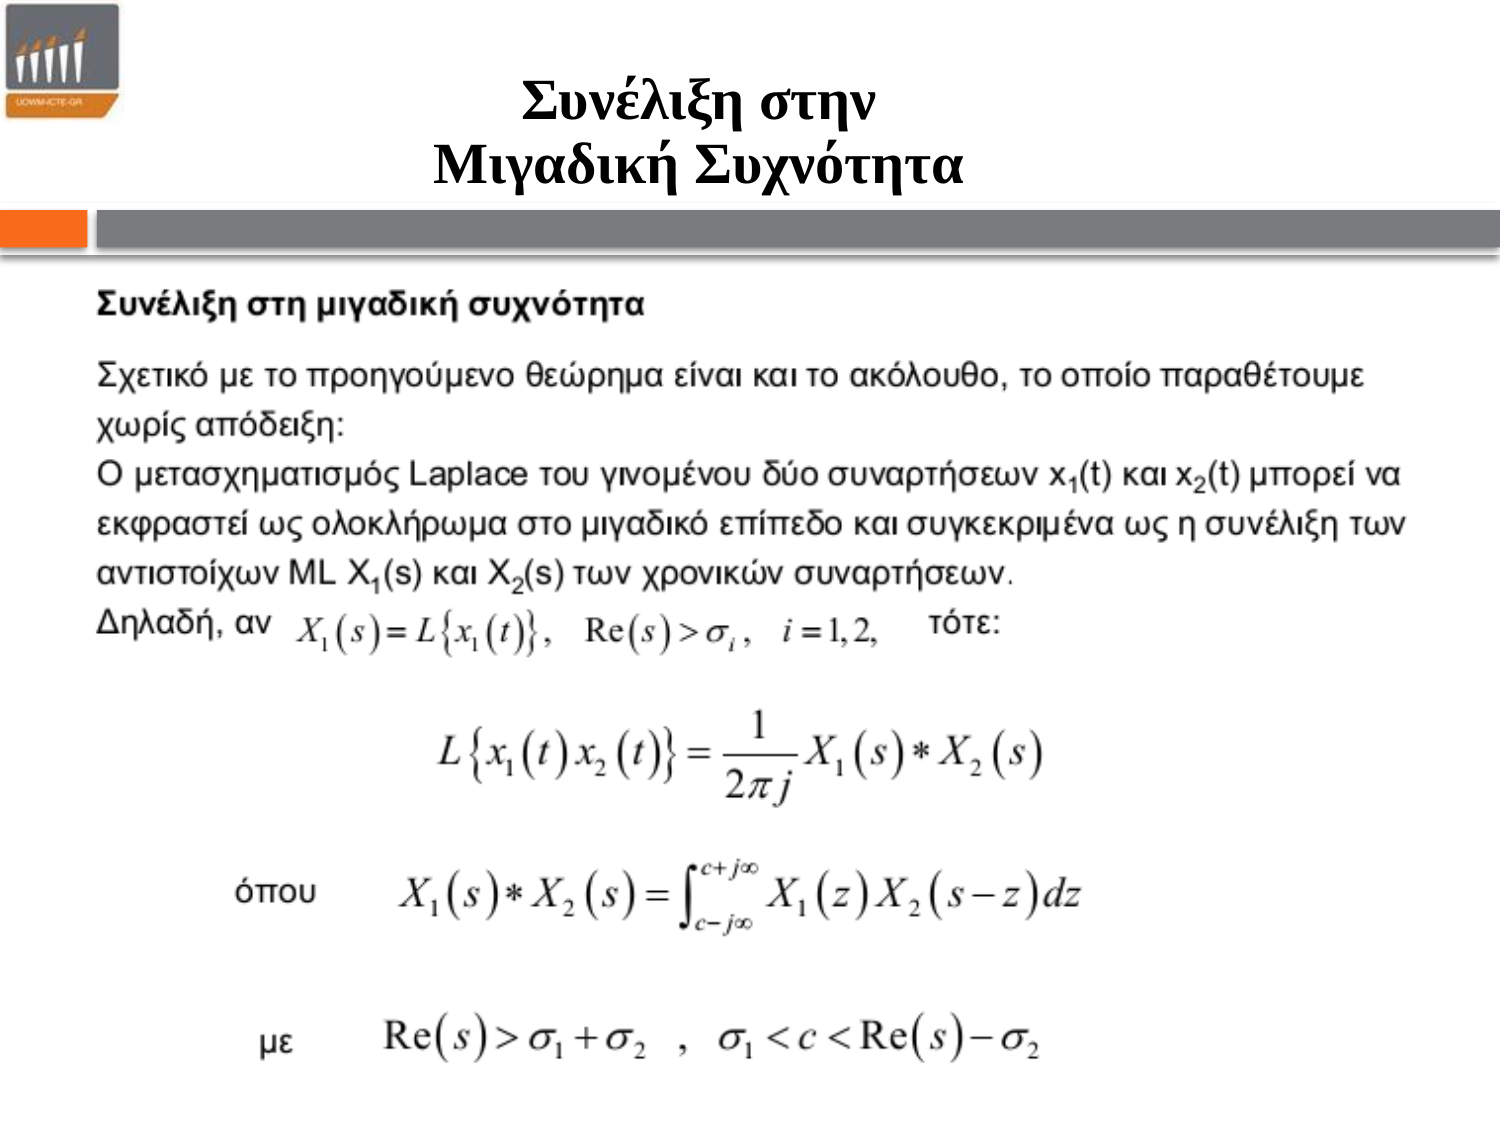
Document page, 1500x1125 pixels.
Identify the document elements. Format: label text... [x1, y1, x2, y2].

text_box Συνέλιξη στην Μιγαδική Συχνότητα [433, 66, 965, 202]
picture [0, 0, 125, 124]
picture [85, 280, 1421, 1067]
